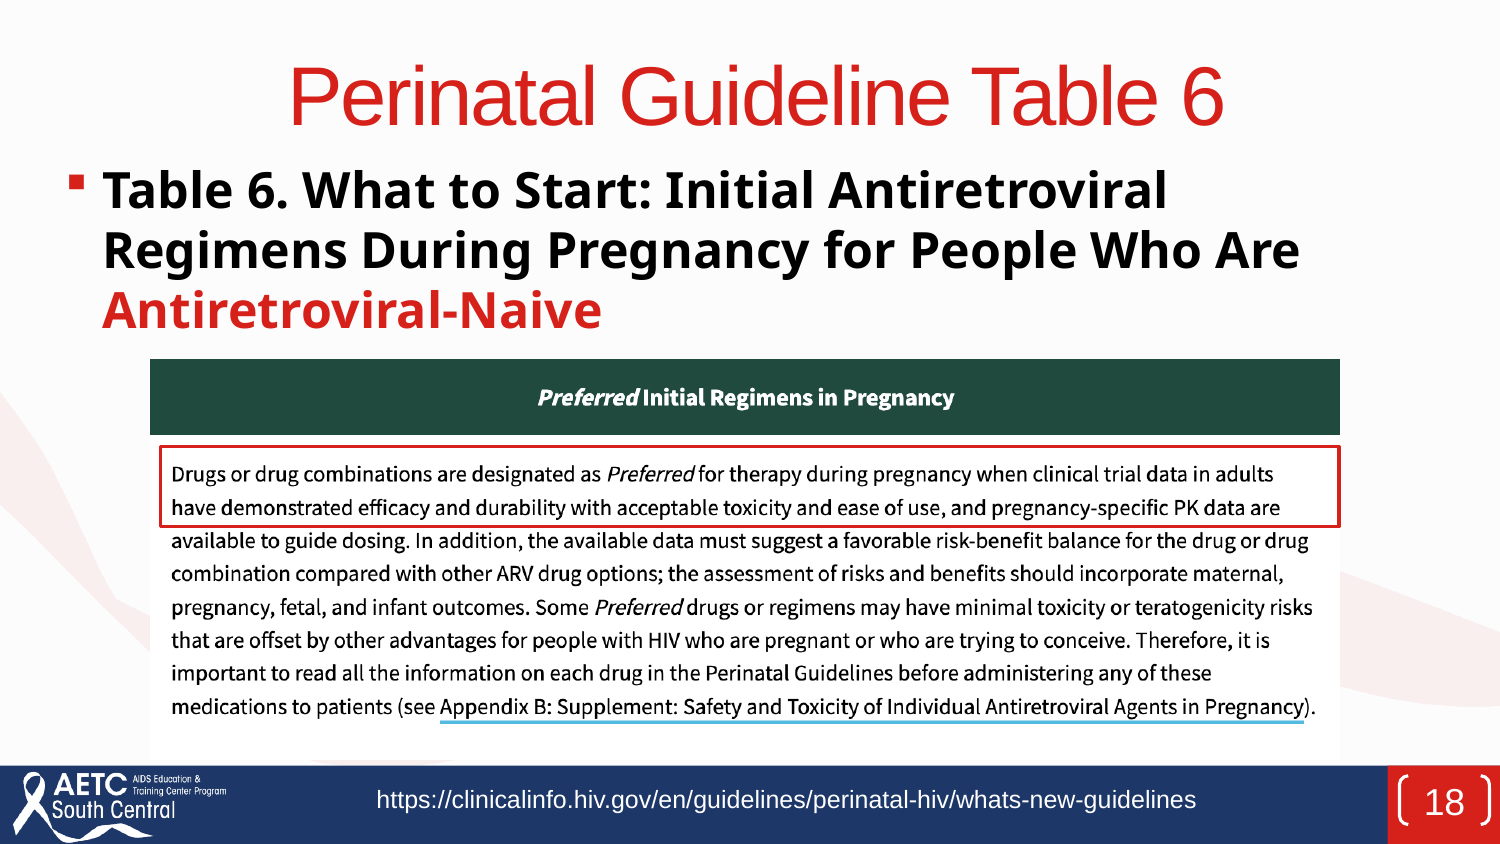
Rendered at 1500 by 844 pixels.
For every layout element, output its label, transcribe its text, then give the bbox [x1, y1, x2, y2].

text_box https://clinicalinfo.hiv.gov/en/guidelines/perinatal-hiv/whats-new-guidelines [287, 775, 1288, 821]
slide_number 18 [1397, 774, 1492, 827]
title Perinatal Guideline Table 6 [75, 21, 1440, 163]
list Table 6. What to Start: Initial Antiretroviral Regimens During Pregnancy for People Who Are Antiretroviral-Naive [31, 151, 1396, 689]
picture [12, 770, 227, 844]
picture [149, 358, 1340, 760]
